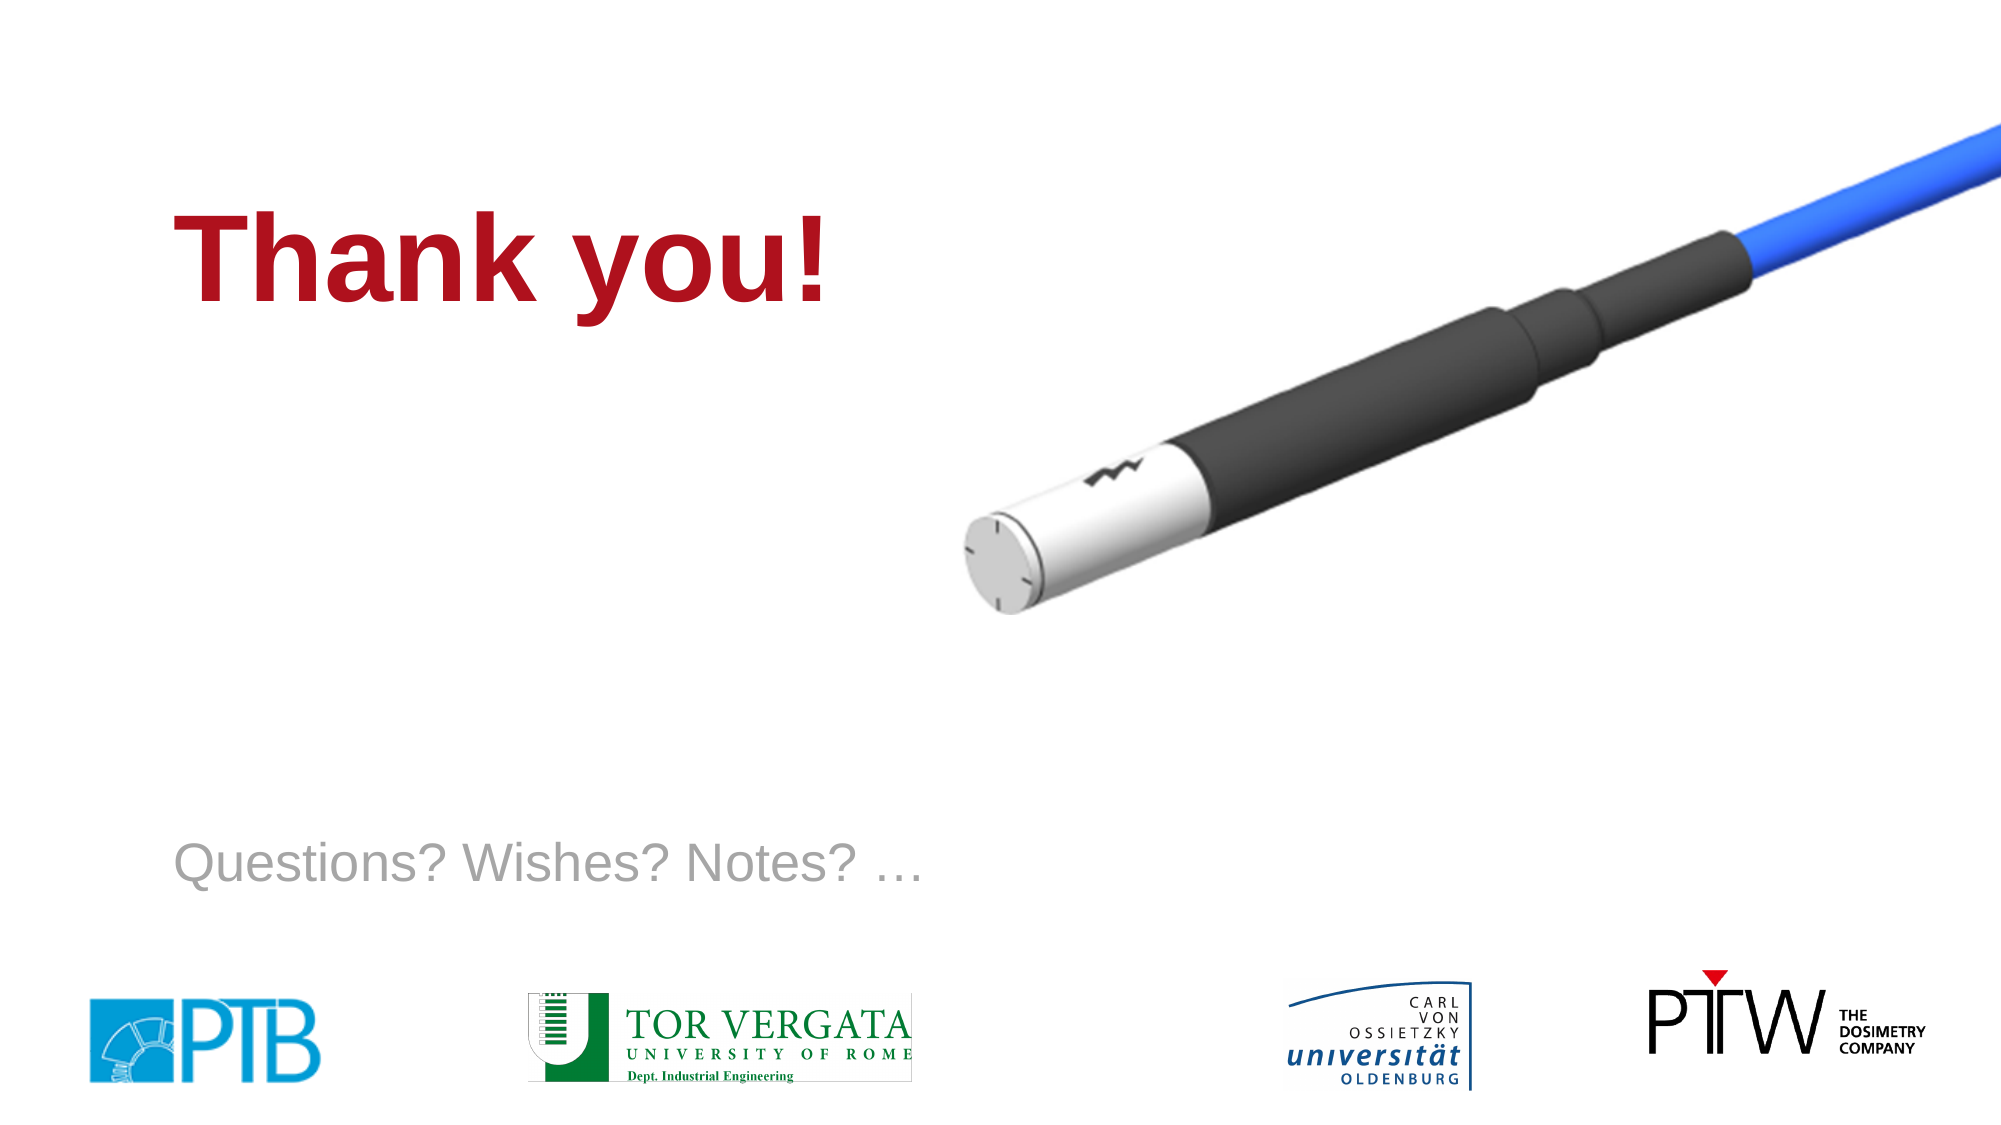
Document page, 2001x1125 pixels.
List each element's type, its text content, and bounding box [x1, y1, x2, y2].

picture [1649, 970, 1926, 1054]
picture [88, 996, 324, 1085]
subtitle Questions? Wishes? Notes? … [173, 614, 1827, 896]
picture [911, 75, 2001, 615]
picture [528, 993, 913, 1092]
picture [1283, 978, 1472, 1091]
title Thank you! [173, 43, 1695, 614]
